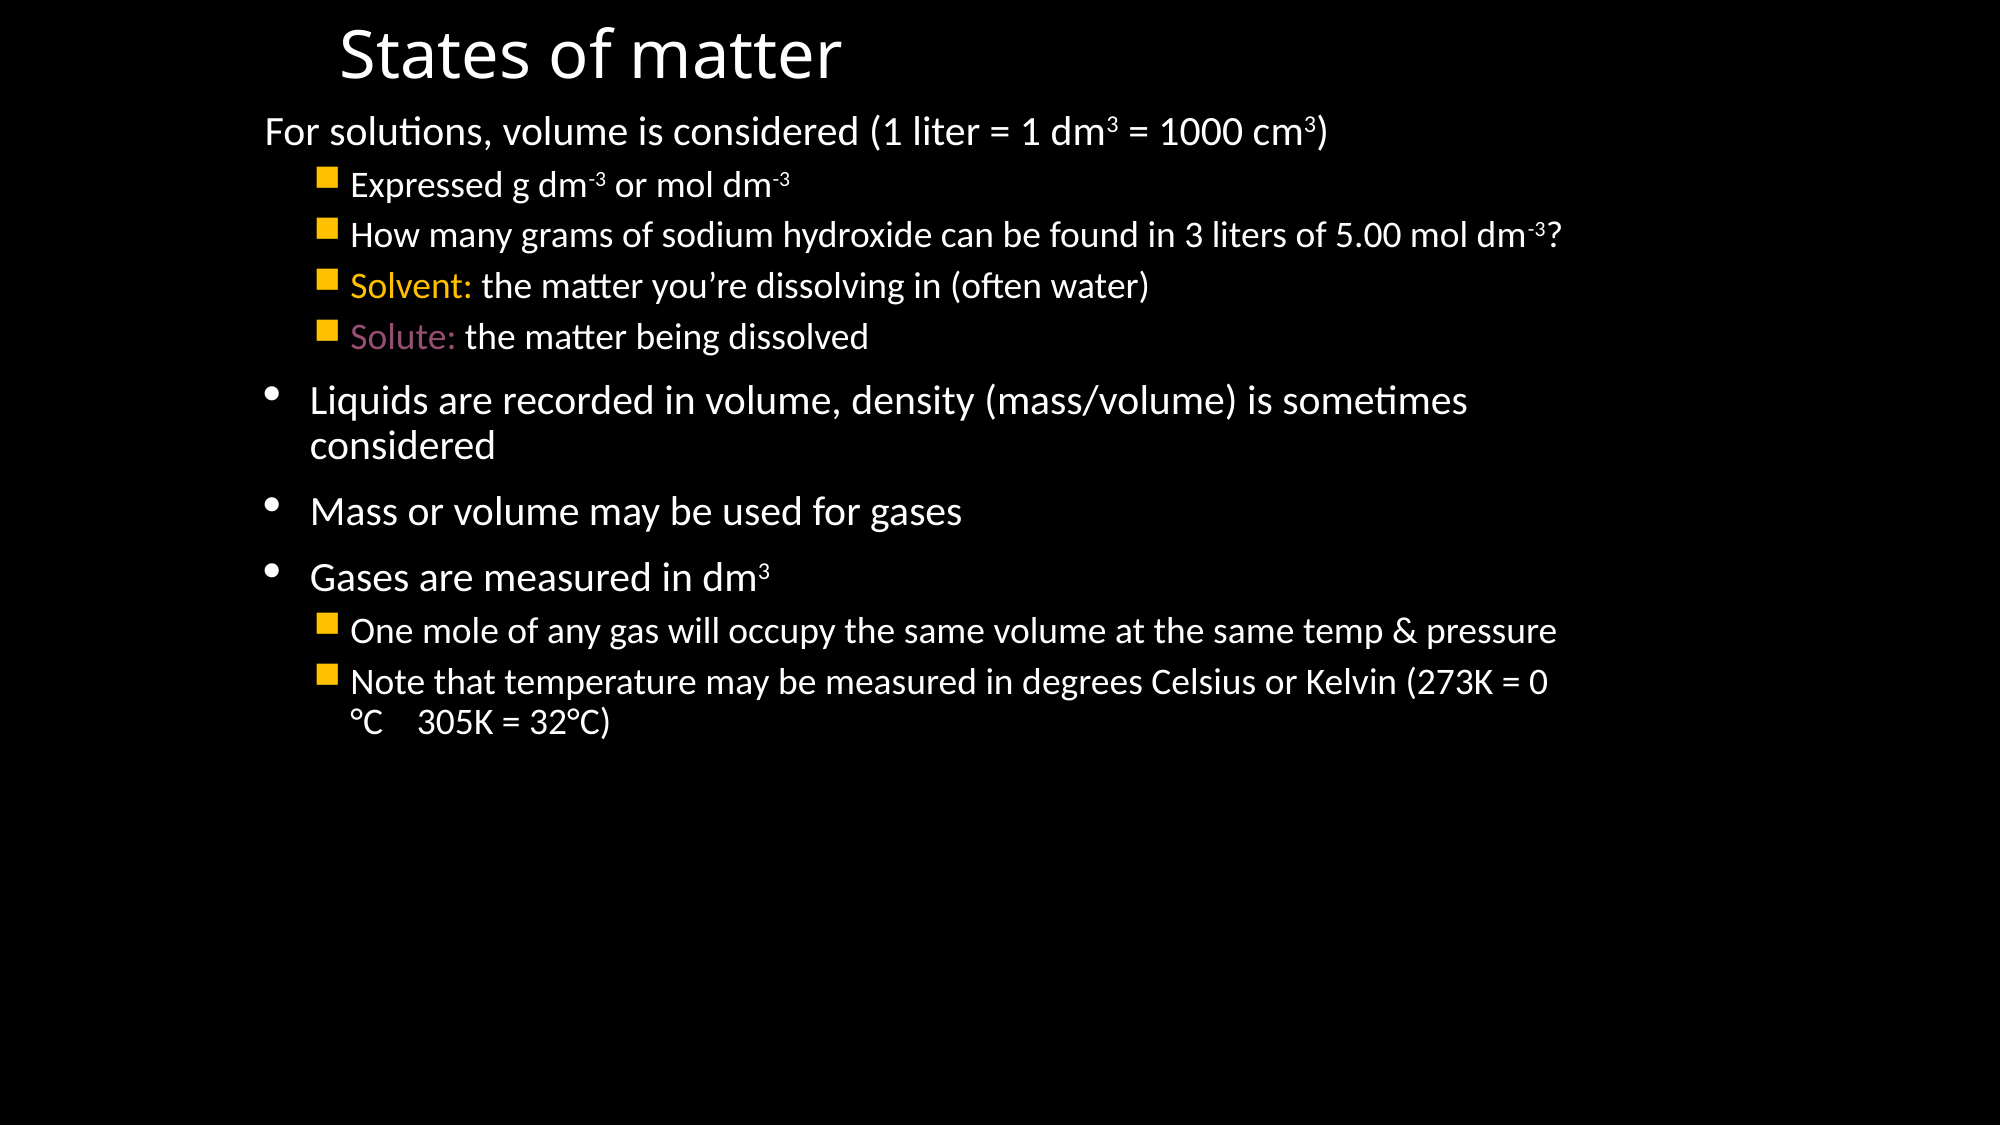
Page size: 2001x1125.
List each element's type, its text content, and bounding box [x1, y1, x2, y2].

list For solutions, volume is considered (1 liter = 1 dm3 = 1000 cm3) Expressed g dm-3 or mol dm-3 How many grams of sodium hydroxide can be found in 3 liters of 5.00 mol dm-3? Solvent: the matter you’re dissolving in (often water) Solute: the matter being dissolved Liquids are recorded in volume, density (mass/volume) is sometimes considered Mass or volume may be used for gases Gases are measured in dm3 One mole of any gas will occupy the same volume at the same temp & pressure Note that temperature may be measured in degrees Celsius or Kelvin (273K = 0 °C 305K = 32°C) [249, 101, 1600, 845]
title States of matter [324, 0, 1675, 114]
